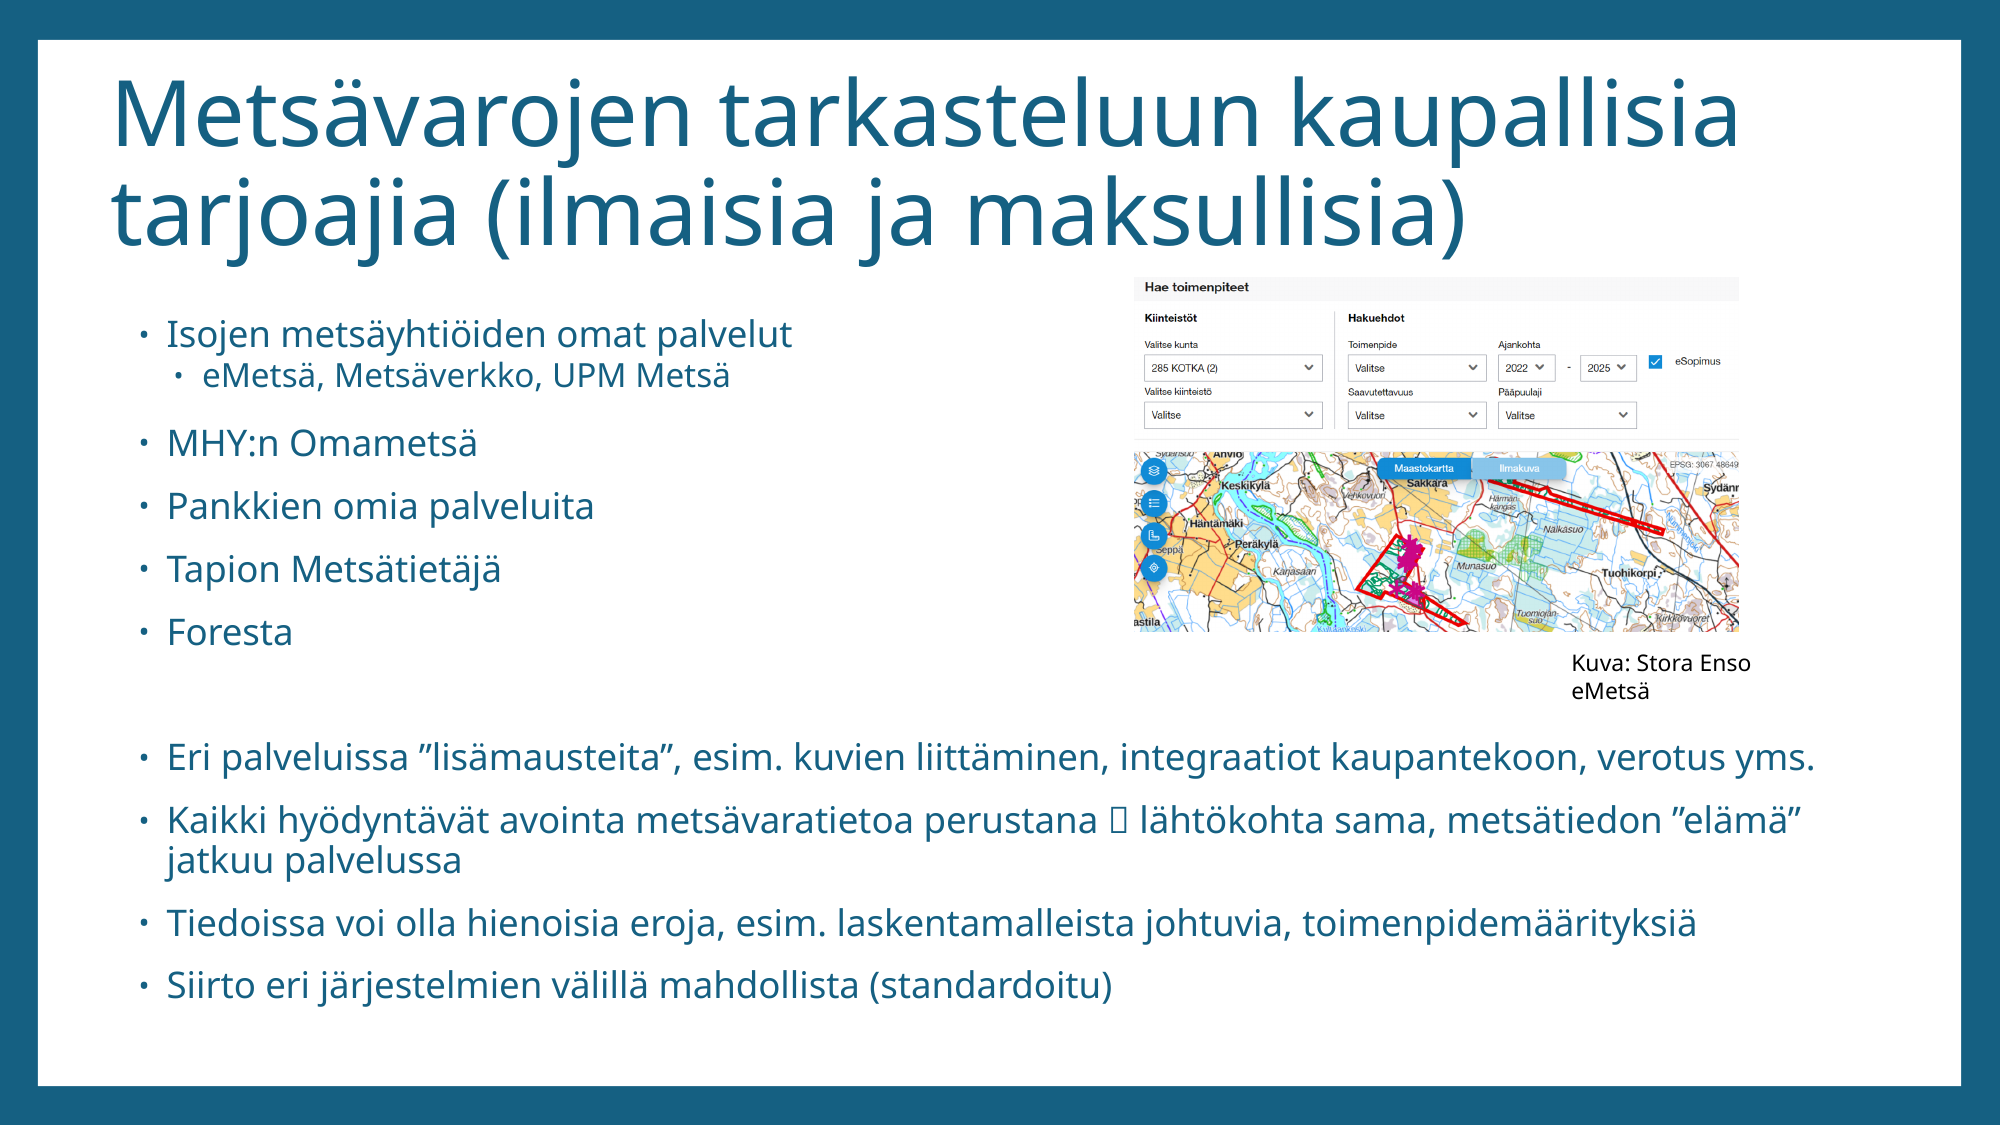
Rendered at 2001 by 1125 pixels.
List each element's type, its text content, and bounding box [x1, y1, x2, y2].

list Isojen metsäyhtiöiden omat palvelut eMetsä, Metsäverkko, UPM Metsä MHY:n Omametsä Pankkien omia palveluita Tapion Metsätietäjä Foresta Eri palveluissa ”lisämausteita”, esim. kuvien liittäminen, integraatiot kaupantekoon, verotus yms. Kaikki hyödyntävät avointa metsävaratietoa perustana  lähtökohta sama, metsätiedon ”elämä” jatkuu palvelussa Tiedoissa voi olla hienoisia eroja, esim. laskentamalleista johtuvia, toimenpidemäärityksiä Siirto eri järjestelmien välillä mahdollista (standardoitu) [116, 308, 1842, 1023]
text_box [449, 714, 1955, 1125]
picture [1134, 276, 1740, 632]
title Metsävarojen tarkasteluun kaupallisia tarjoajia (ilmaisia ja maksullisia) [95, 54, 1863, 278]
text_box Kuva: Stora Enso eMetsä [1556, 641, 1842, 712]
